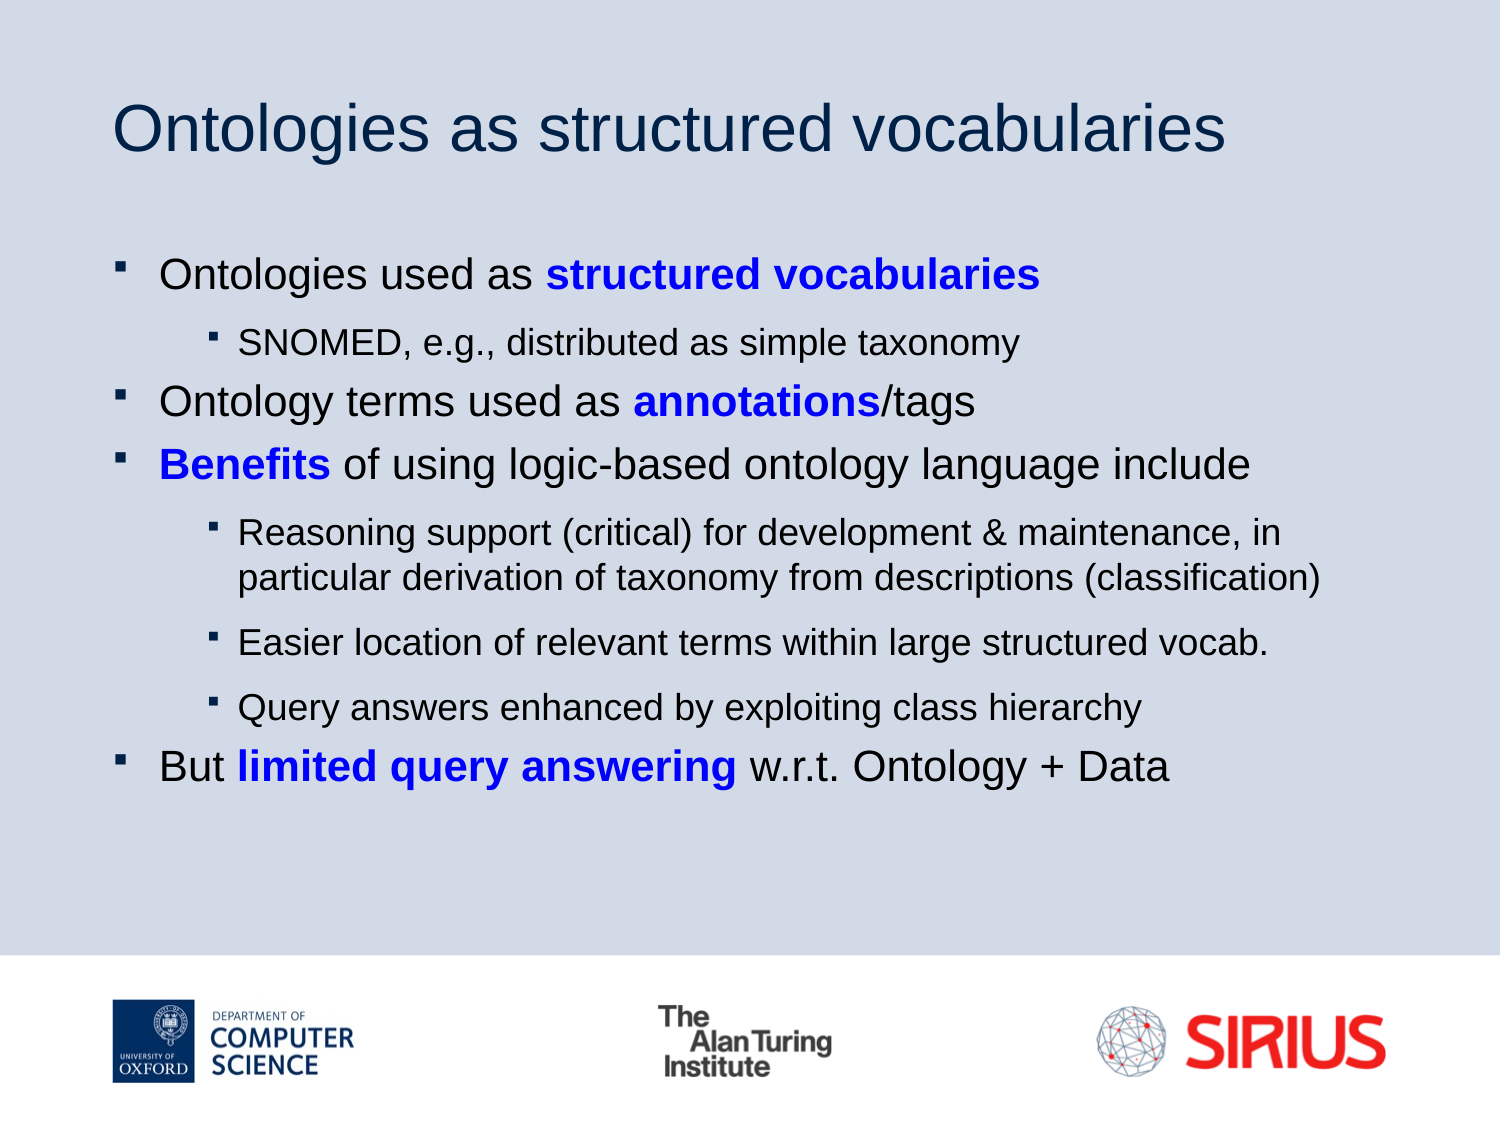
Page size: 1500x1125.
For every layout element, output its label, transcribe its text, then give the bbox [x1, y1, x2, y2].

picture [1087, 999, 1392, 1084]
picture [652, 1000, 836, 1084]
picture [112, 999, 354, 1083]
list Ontologies used as structured vocabularies SNOMED, e.g., distributed as simple taxonomy Ontology terms used as annotations/tags Benefits of using logic-based ontology language include Reasoning support (critical) for development & maintenance, in particular derivation of taxonomy from descriptions (classification) Easier location of relevant terms within large structured vocab. Query answers enhanced by exploiting class hierarchy But limited query answering w.r.t. Ontology + Data [112, 247, 1388, 923]
title Ontologies as structured vocabularies [112, 87, 1388, 201]
